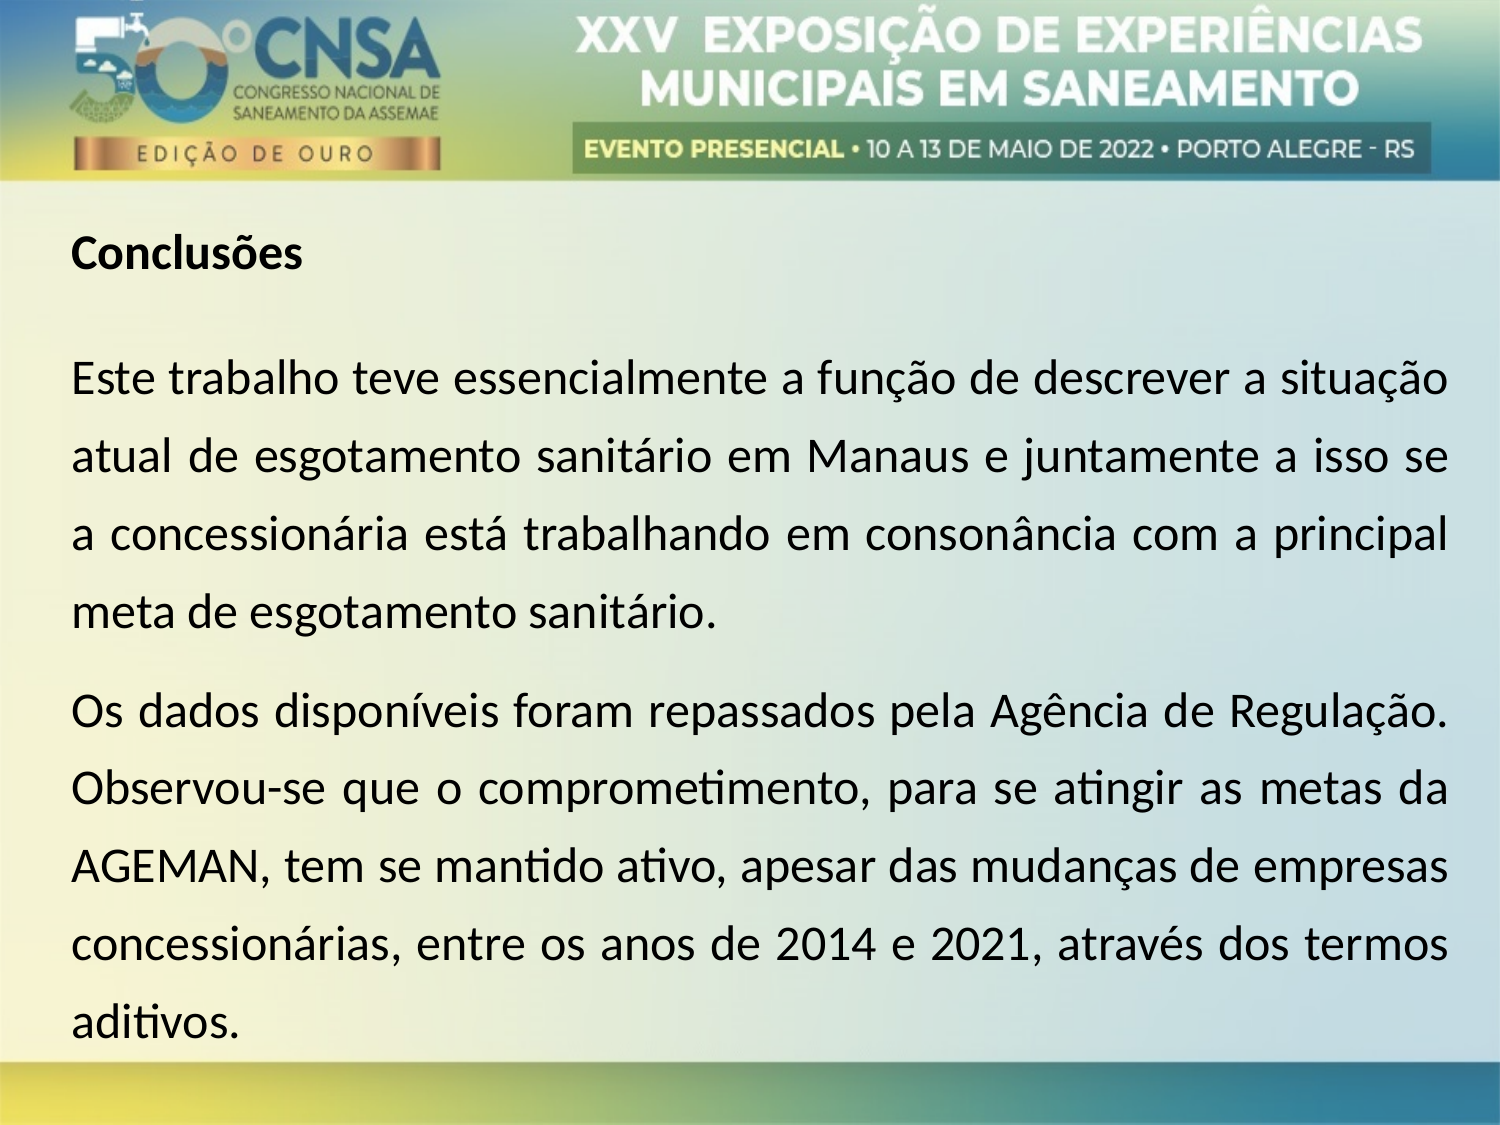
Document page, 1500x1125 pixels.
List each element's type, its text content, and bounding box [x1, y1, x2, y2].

subtitle Conclusões Este trabalho teve essencialmente a função de descrever a situação atual de esgotamento sanitário em Manaus e juntamente a isso se a concessionária está trabalhando em consonância com a principal meta de esgotamento sanitário. Os dados disponíveis foram repassados pela Agência de Regulação. Observou-se que o comprometimento, para se atingir as metas da AGEMAN, tem se mantido ativo, apesar das mudanças de empresas concessionárias, entre os anos de 2014 e 2021, através dos termos aditivos. [56, 219, 1465, 1072]
